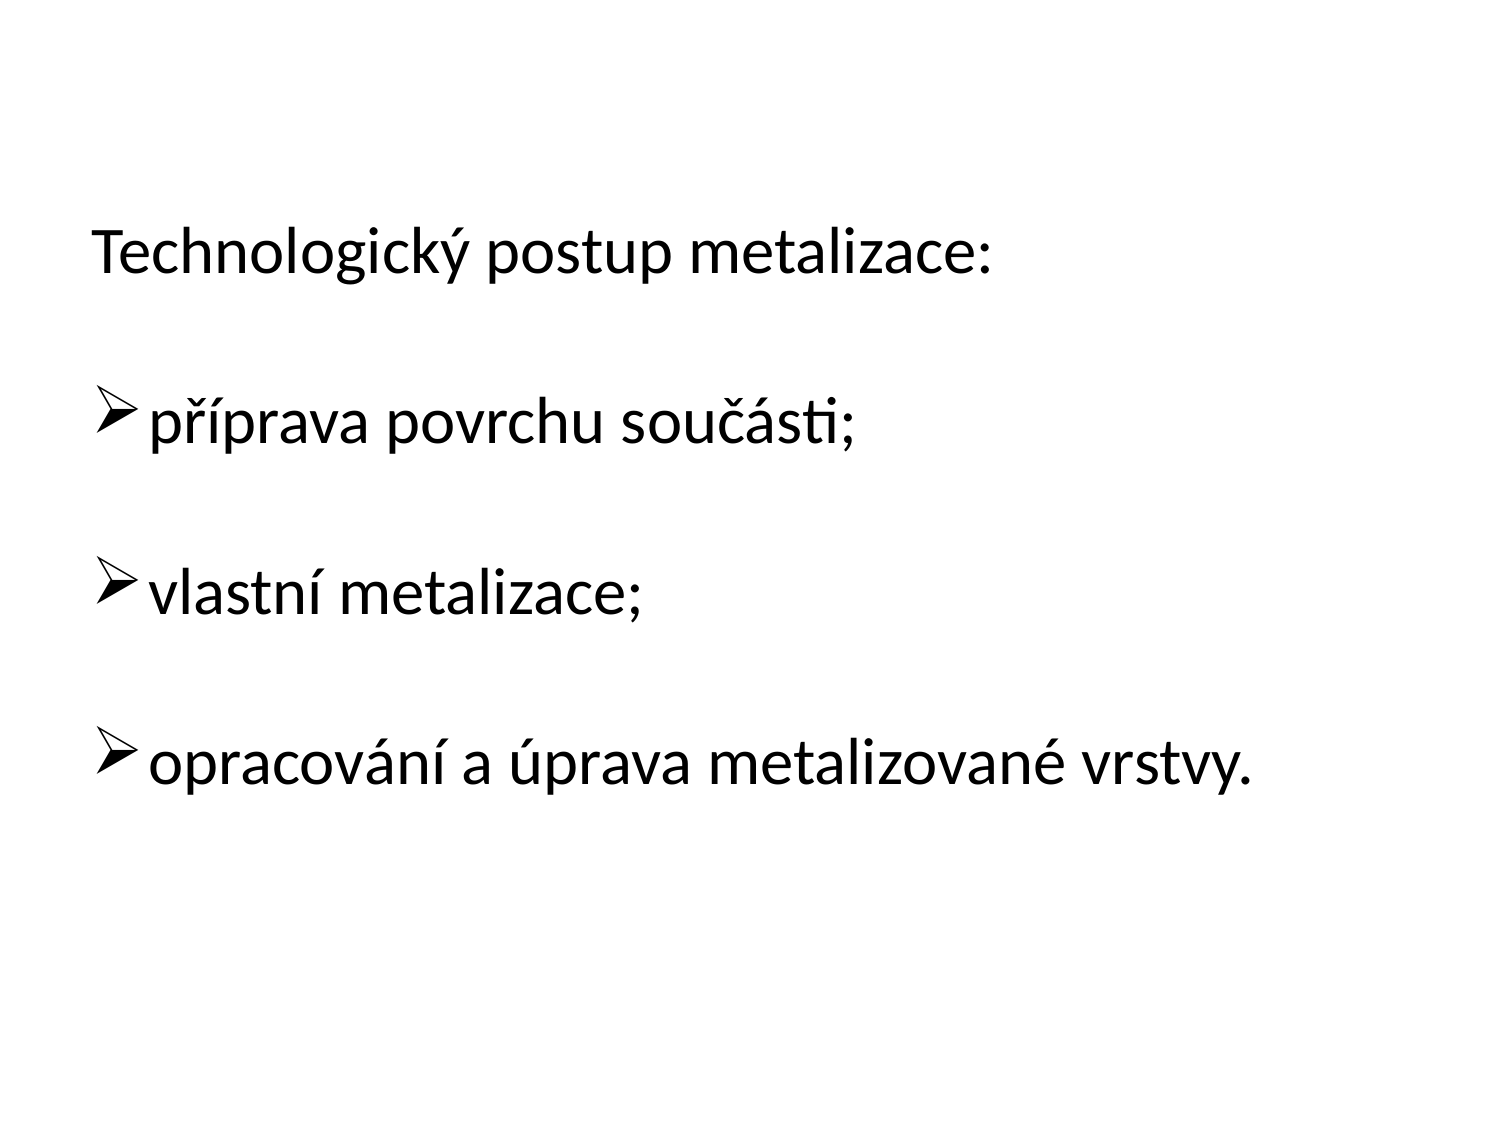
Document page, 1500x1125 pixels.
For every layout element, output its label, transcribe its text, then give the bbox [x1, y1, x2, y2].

list Technologický postup metalizace: příprava povrchu součásti; vlastní metalizace; opracování a úprava metalizované vrstvy. [76, 208, 1427, 951]
